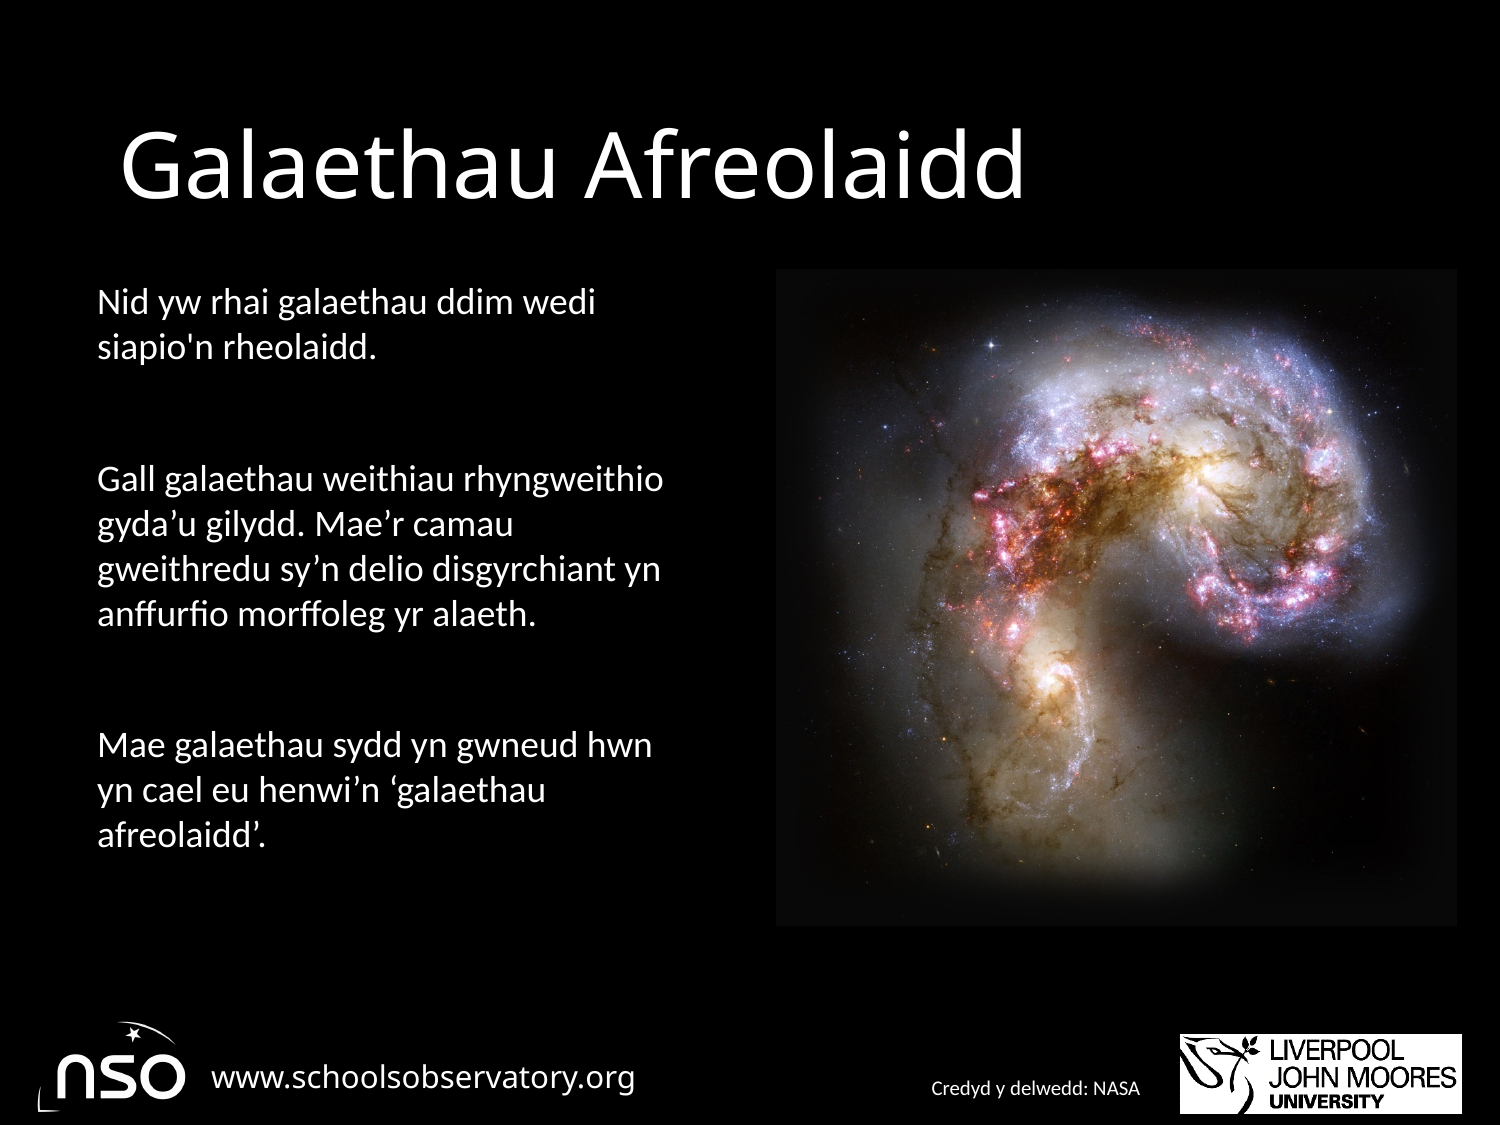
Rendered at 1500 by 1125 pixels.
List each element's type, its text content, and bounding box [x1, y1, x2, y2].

picture [33, 1019, 207, 1115]
picture [776, 269, 1457, 926]
text_box www.schoolsobservatory.org [207, 1054, 727, 1115]
text_box Credyd y delwedd: NASA [916, 1066, 1156, 1107]
title Galaethau Afreolaidd [103, 59, 1397, 278]
list Nid yw rhai galaethau ddim wedi siapio'n rheolaidd. Gall galaethau weithiau rhyngweithio gyda’u gilydd. Mae’r camau gweithredu sy’n delio disgyrchiant yn anffurfio morffoleg yr alaeth. Mae galaethau sydd yn gwneud hwn yn cael eu henwi’n ‘galaethau afreolaidd’. [82, 269, 701, 1020]
picture [1178, 1032, 1463, 1115]
